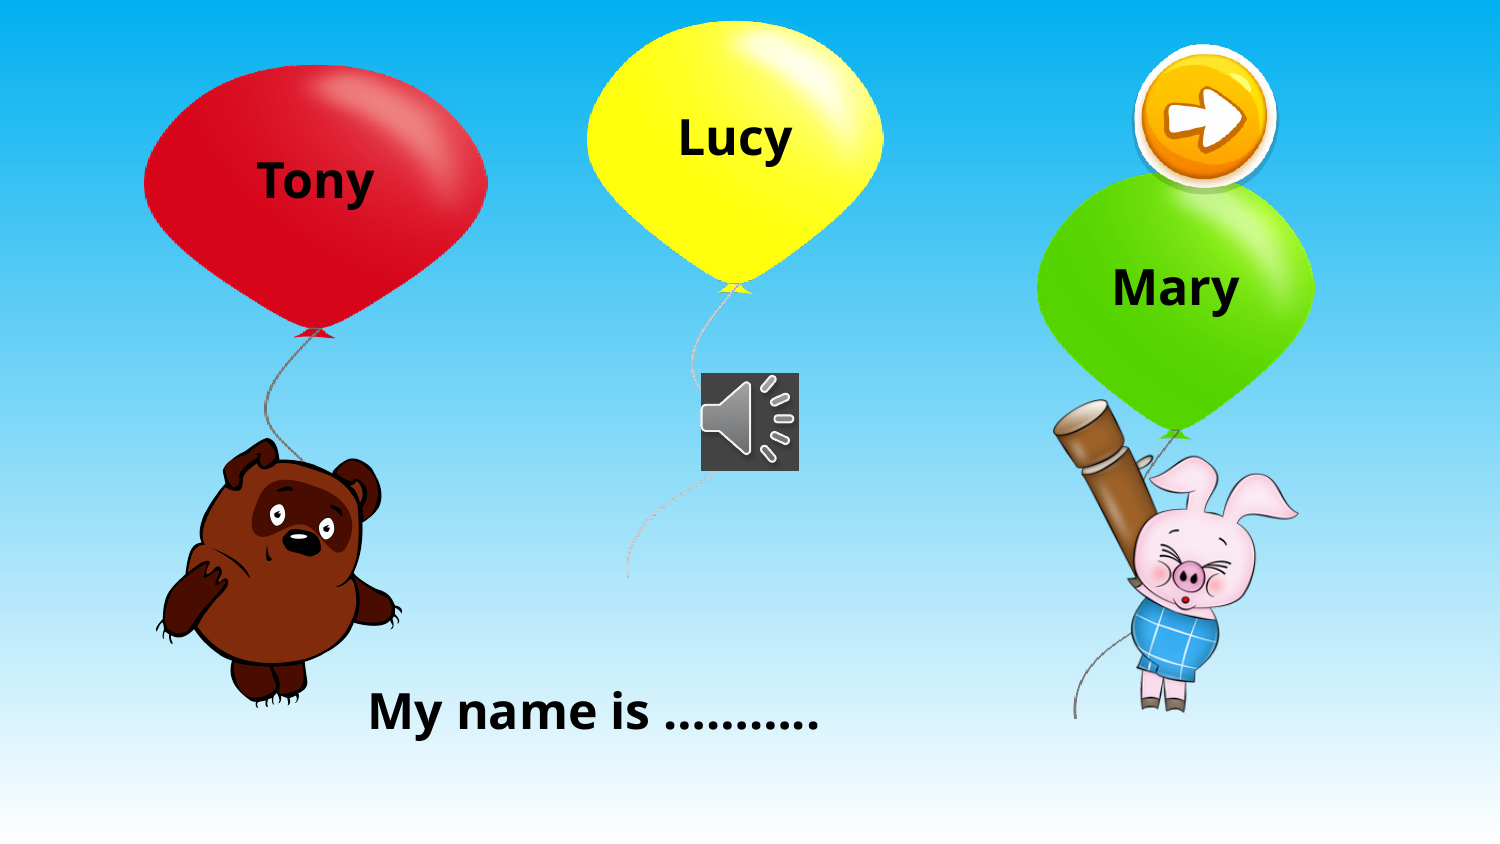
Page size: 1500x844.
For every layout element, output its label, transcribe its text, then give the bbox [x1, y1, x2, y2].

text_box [587, 12, 884, 578]
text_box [144, 56, 488, 623]
picture [699, 371, 800, 472]
picture [1053, 399, 1299, 713]
picture [156, 438, 402, 708]
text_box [1037, 163, 1315, 719]
text_box My name is ……….. [345, 672, 843, 748]
picture [1127, 45, 1284, 200]
